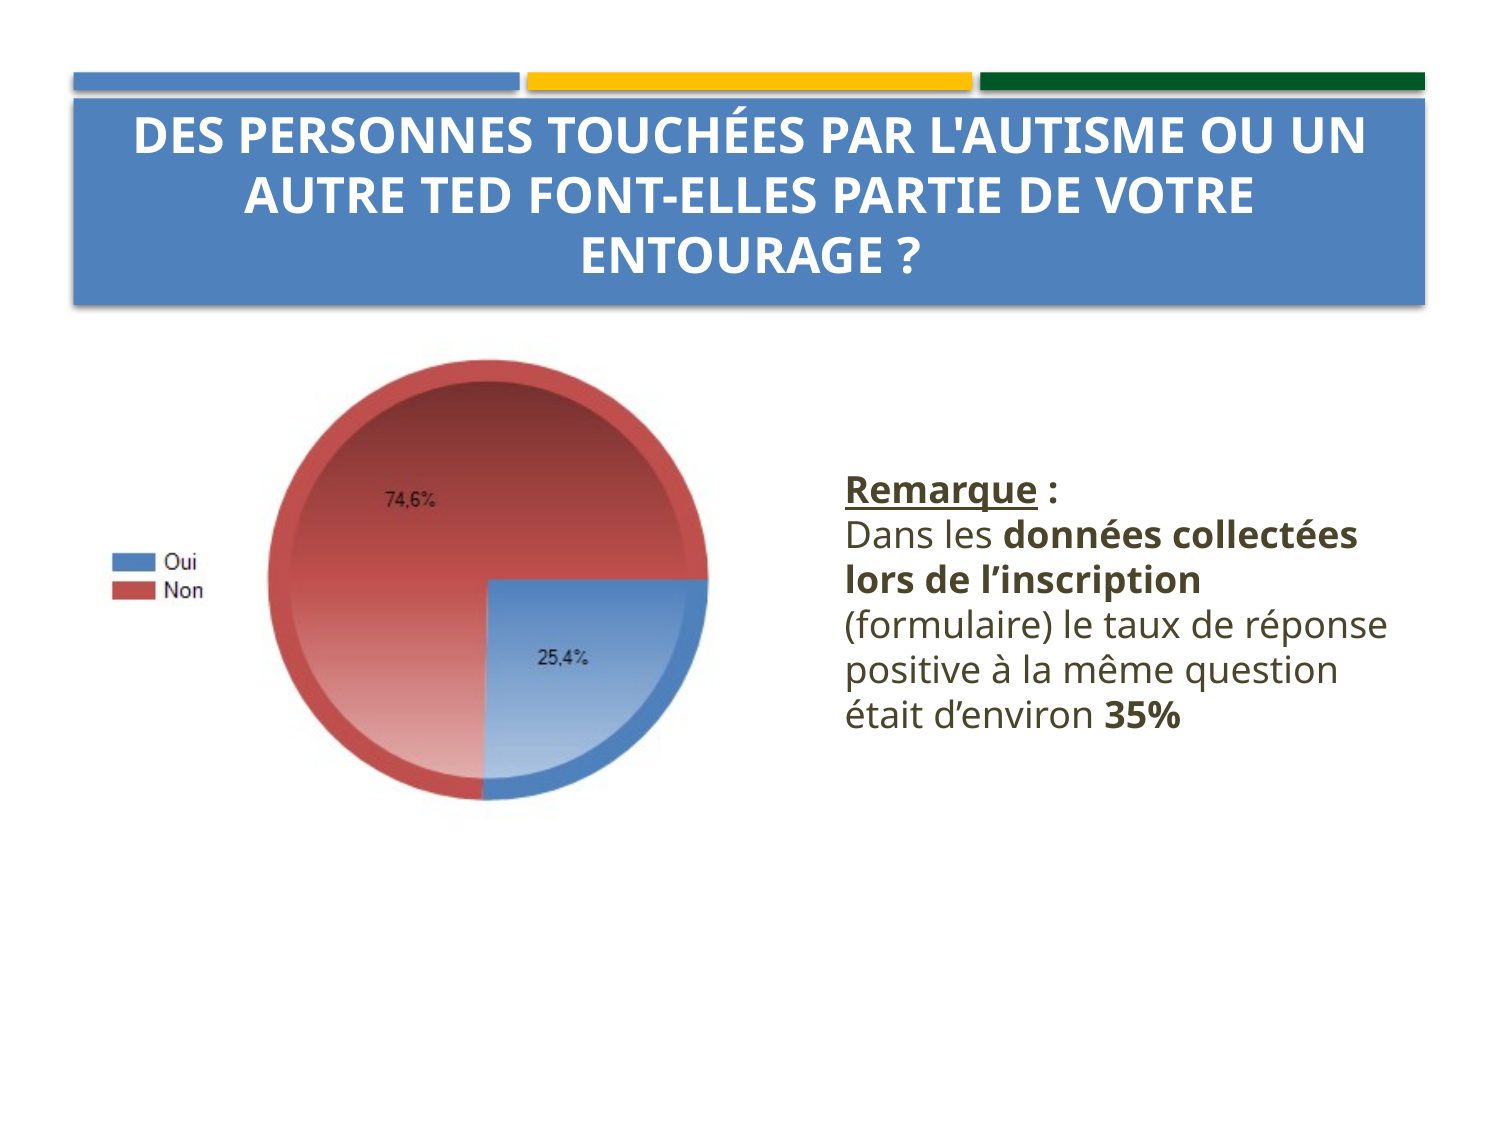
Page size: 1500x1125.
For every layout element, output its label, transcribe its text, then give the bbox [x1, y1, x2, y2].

picture [76, 313, 742, 847]
title Des personnes touchées par l'autisme ou un autre TED font-elles partie de votre entourage ? [76, 0, 1424, 291]
text_box Remarque : Dans les données collectées lors de l’inscription (formulaire) le taux de réponse positive à la même question était d’environ 35% [829, 458, 1421, 744]
